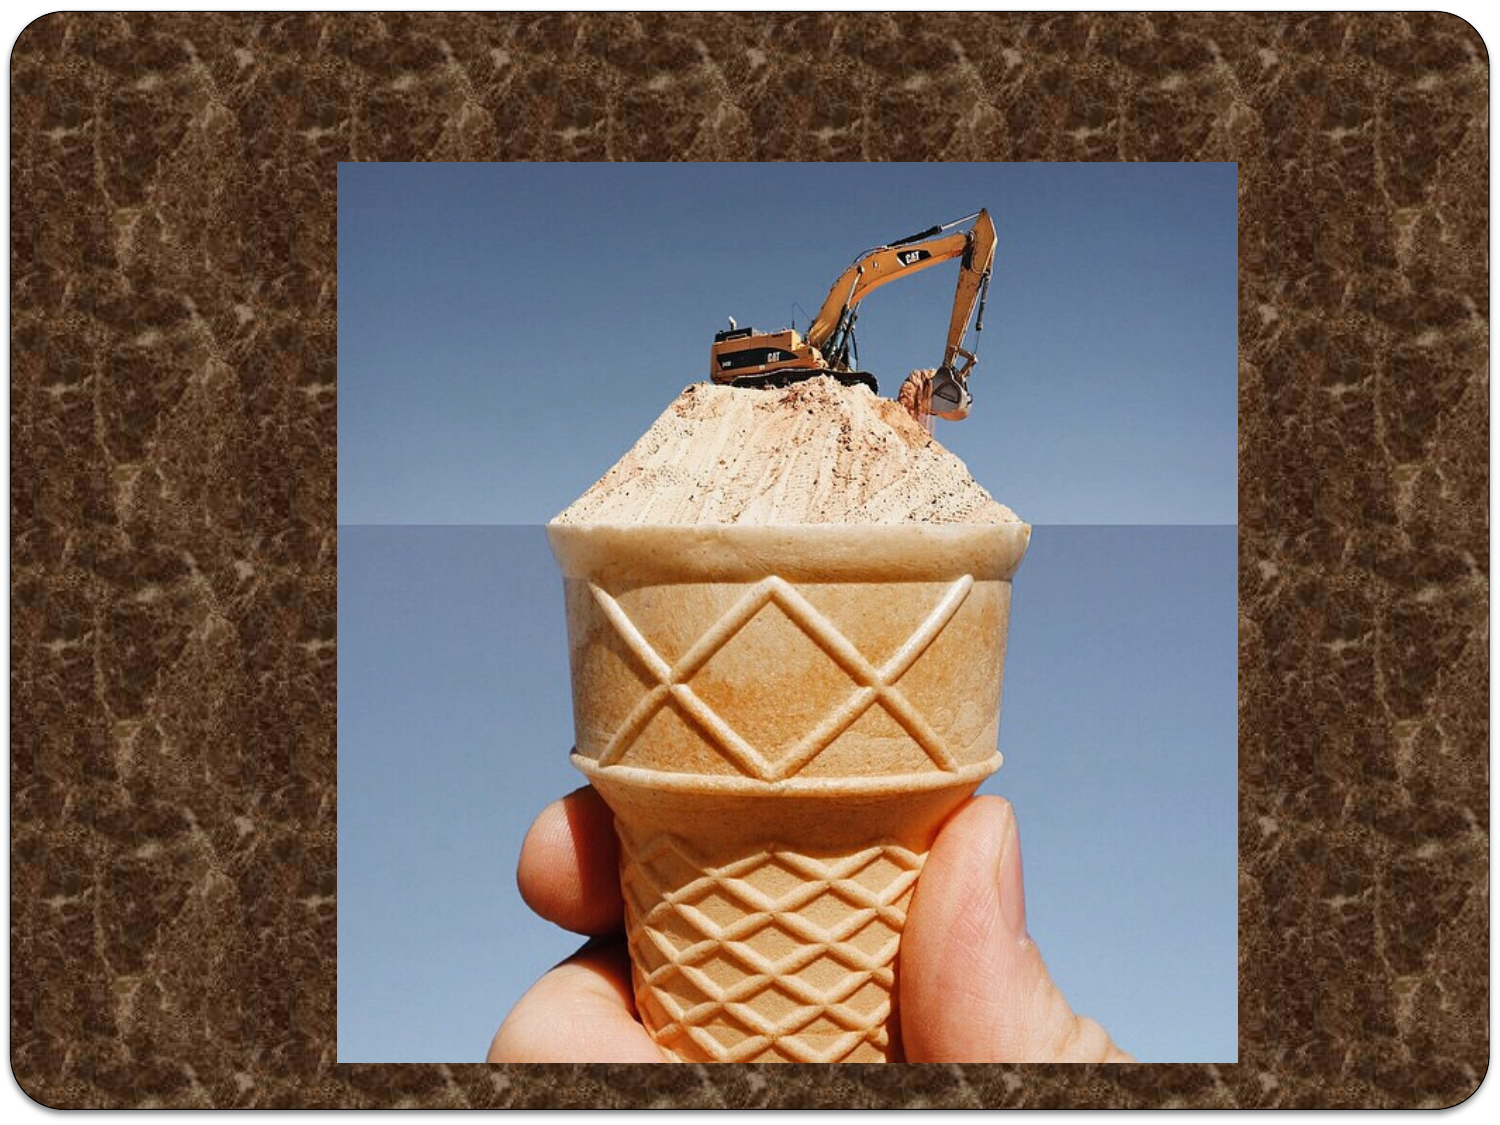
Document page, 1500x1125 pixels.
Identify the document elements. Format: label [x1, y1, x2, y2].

list [337, 162, 1238, 1063]
picture [12, 12, 1488, 1108]
